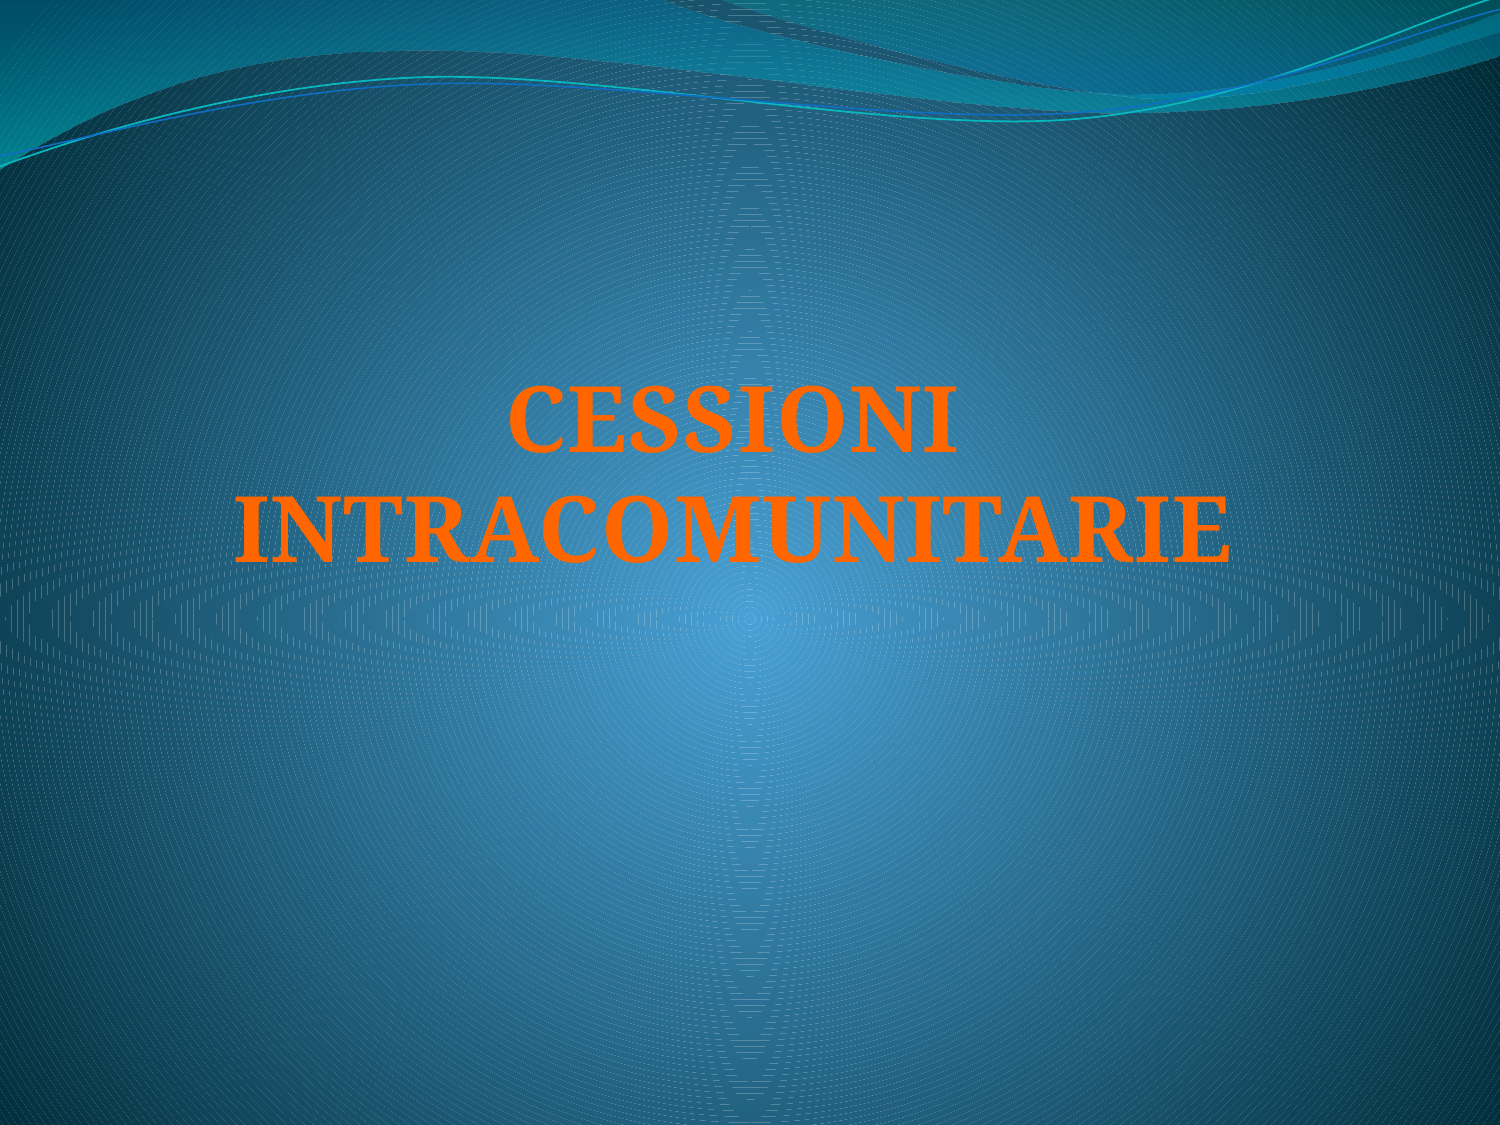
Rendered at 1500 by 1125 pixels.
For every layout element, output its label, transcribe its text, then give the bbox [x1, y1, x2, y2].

text_box CESSIONI INTRACOMUNITARIE [131, 353, 1335, 589]
